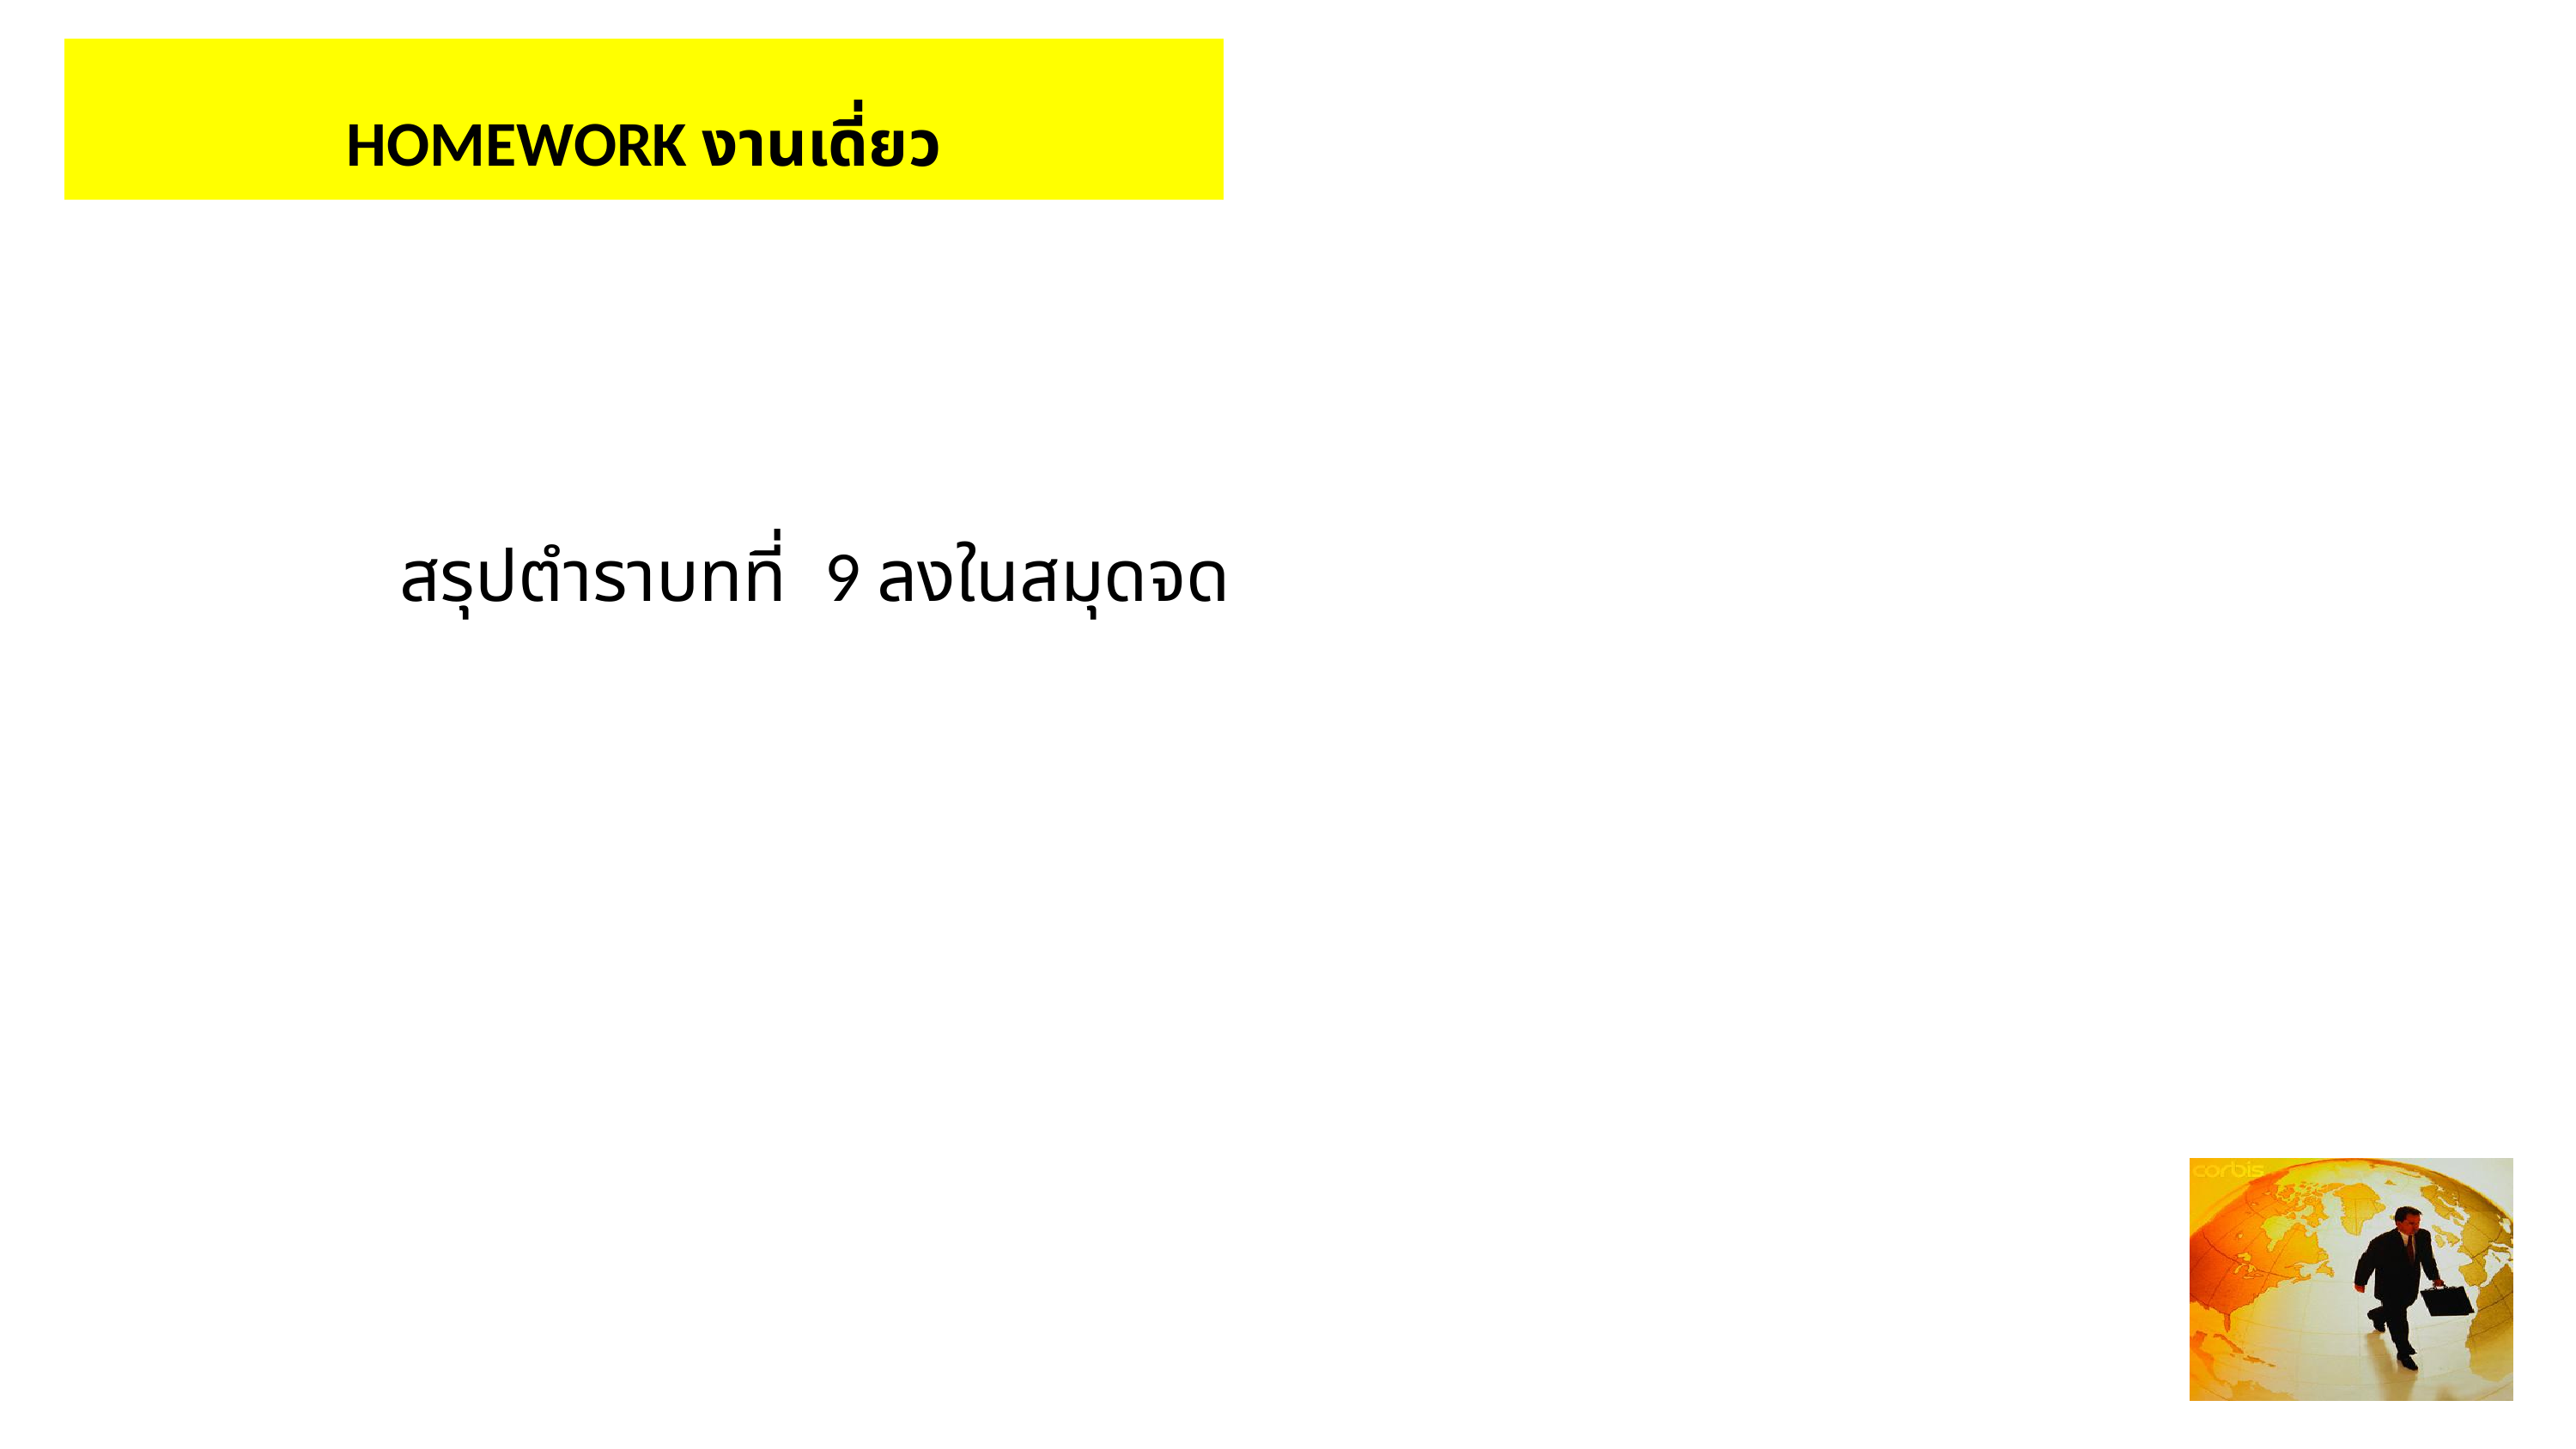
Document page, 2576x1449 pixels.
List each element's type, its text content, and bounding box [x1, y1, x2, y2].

list สรุปตำราบทที่ 9 ลงในสมุดจด [386, 530, 2168, 1364]
title HOMEWORK งานเดี่ยว [64, 39, 1224, 200]
picture [2189, 1158, 2513, 1401]
